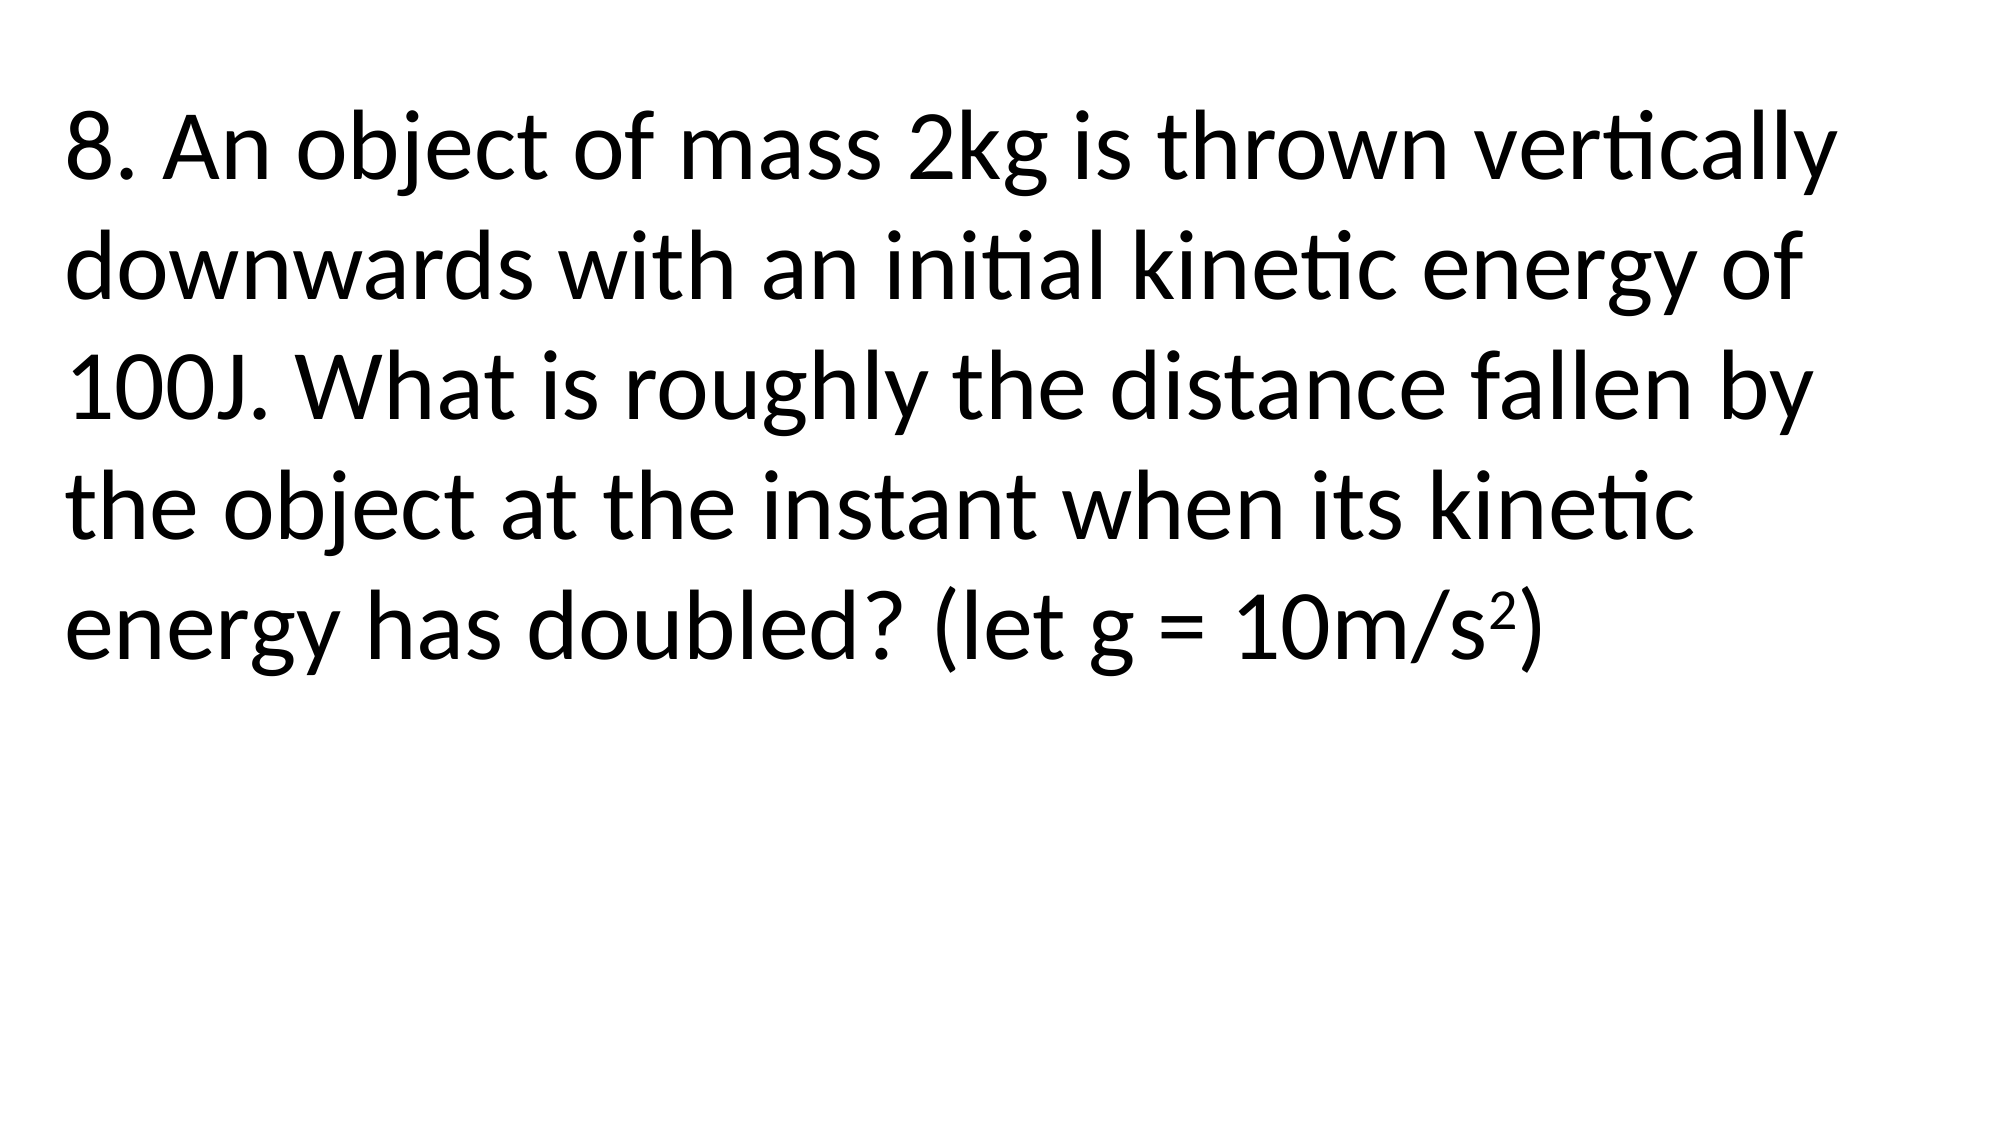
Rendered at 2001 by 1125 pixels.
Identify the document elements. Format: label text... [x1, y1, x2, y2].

text_box 8. An object of mass 2kg is thrown vertically downwards with an initial kinetic energy of 100J. What is roughly the distance fallen by the object at the instant when its kinetic energy has doubled? (let g = 10m/s2) [49, 72, 1973, 807]
